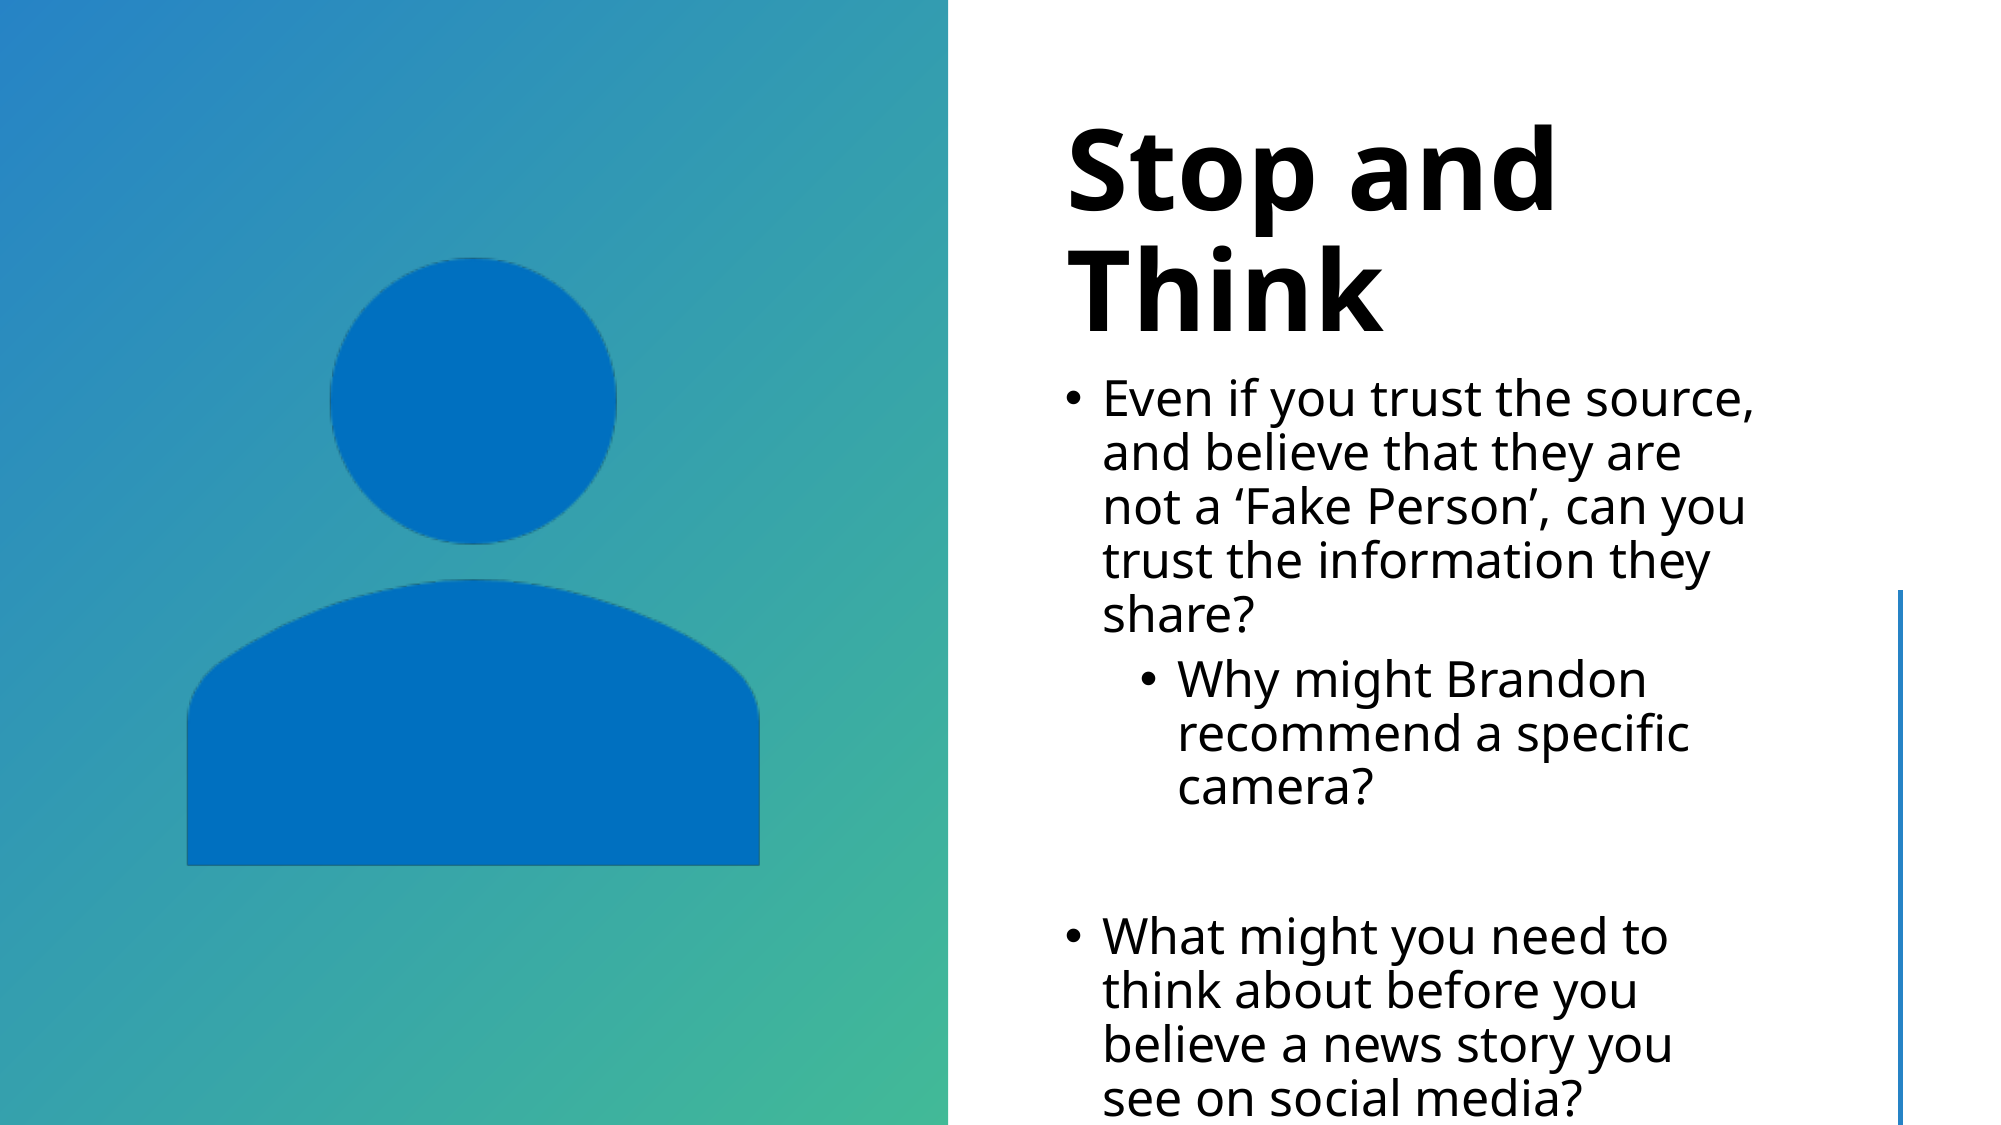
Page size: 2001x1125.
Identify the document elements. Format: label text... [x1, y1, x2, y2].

list Even if you trust the source, and believe that they are not a ‘Fake Person’, can you trust the information they share? Why might Brandon recommend a specific camera? What might you need to think about before you believe a news story you see on social media? [1049, 366, 1774, 1043]
picture [45, 134, 903, 991]
text_box [949, 0, 2000, 1125]
text_box [0, 0, 949, 1125]
title Stop and Think [1051, 82, 1773, 364]
